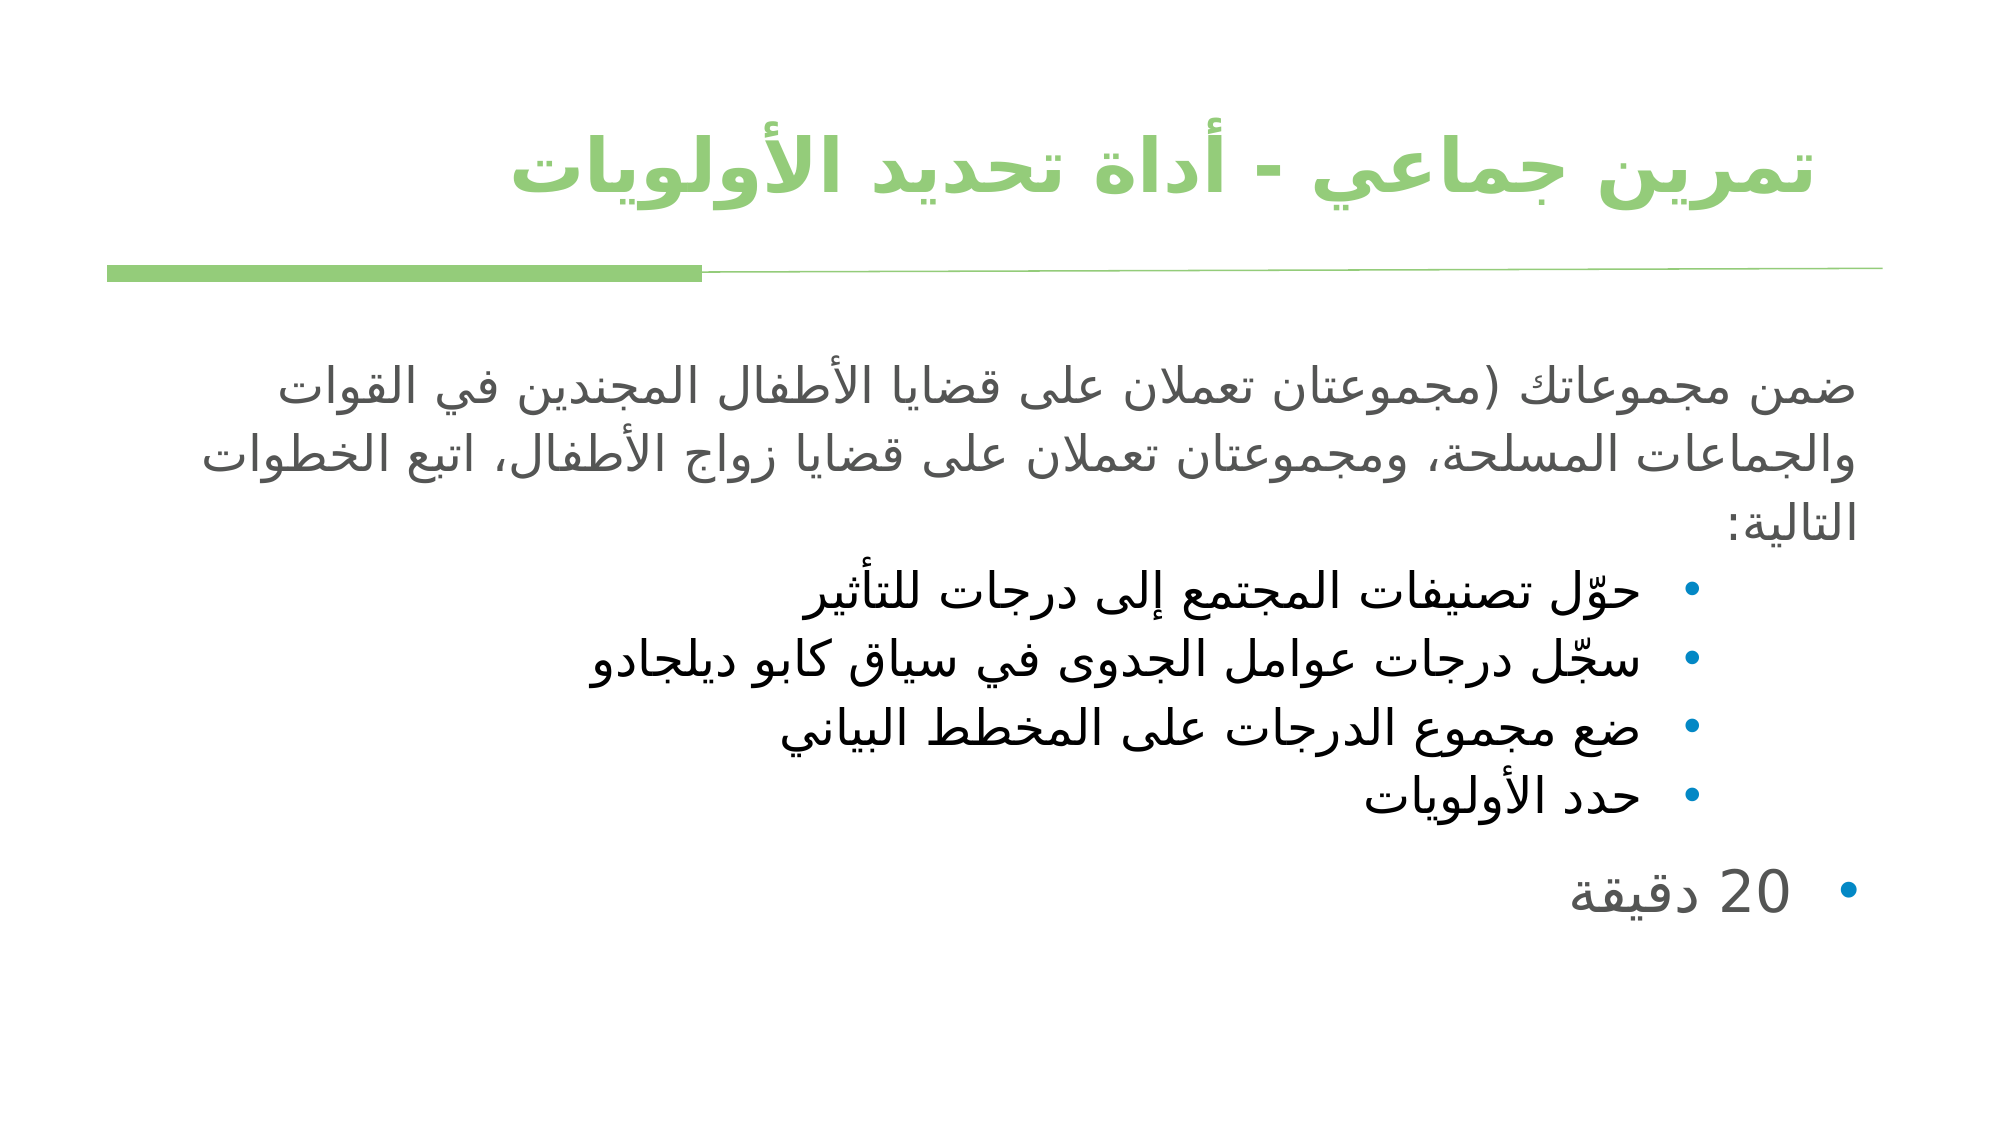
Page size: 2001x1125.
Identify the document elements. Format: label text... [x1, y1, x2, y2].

list ضمن مجموعاتك (مجموعتان تعملان على قضايا الأطفال المجندين في القوات والجماعات المسلحة، ومجموعتان تعملان على قضايا زواج الأطفال، اتبع الخطوات التالية: حوّل تصنيفات المجتمع إلى درجات للتأثير سجّل درجات عوامل الجدوى في سياق كابو ديلجادو ضع مجموع الدرجات على المخطط البياني حدد الأولويات 20 دقيقة [107, 337, 1883, 1041]
title تمرين جماعي - أداة تحديد الأولويات [107, 59, 1833, 278]
